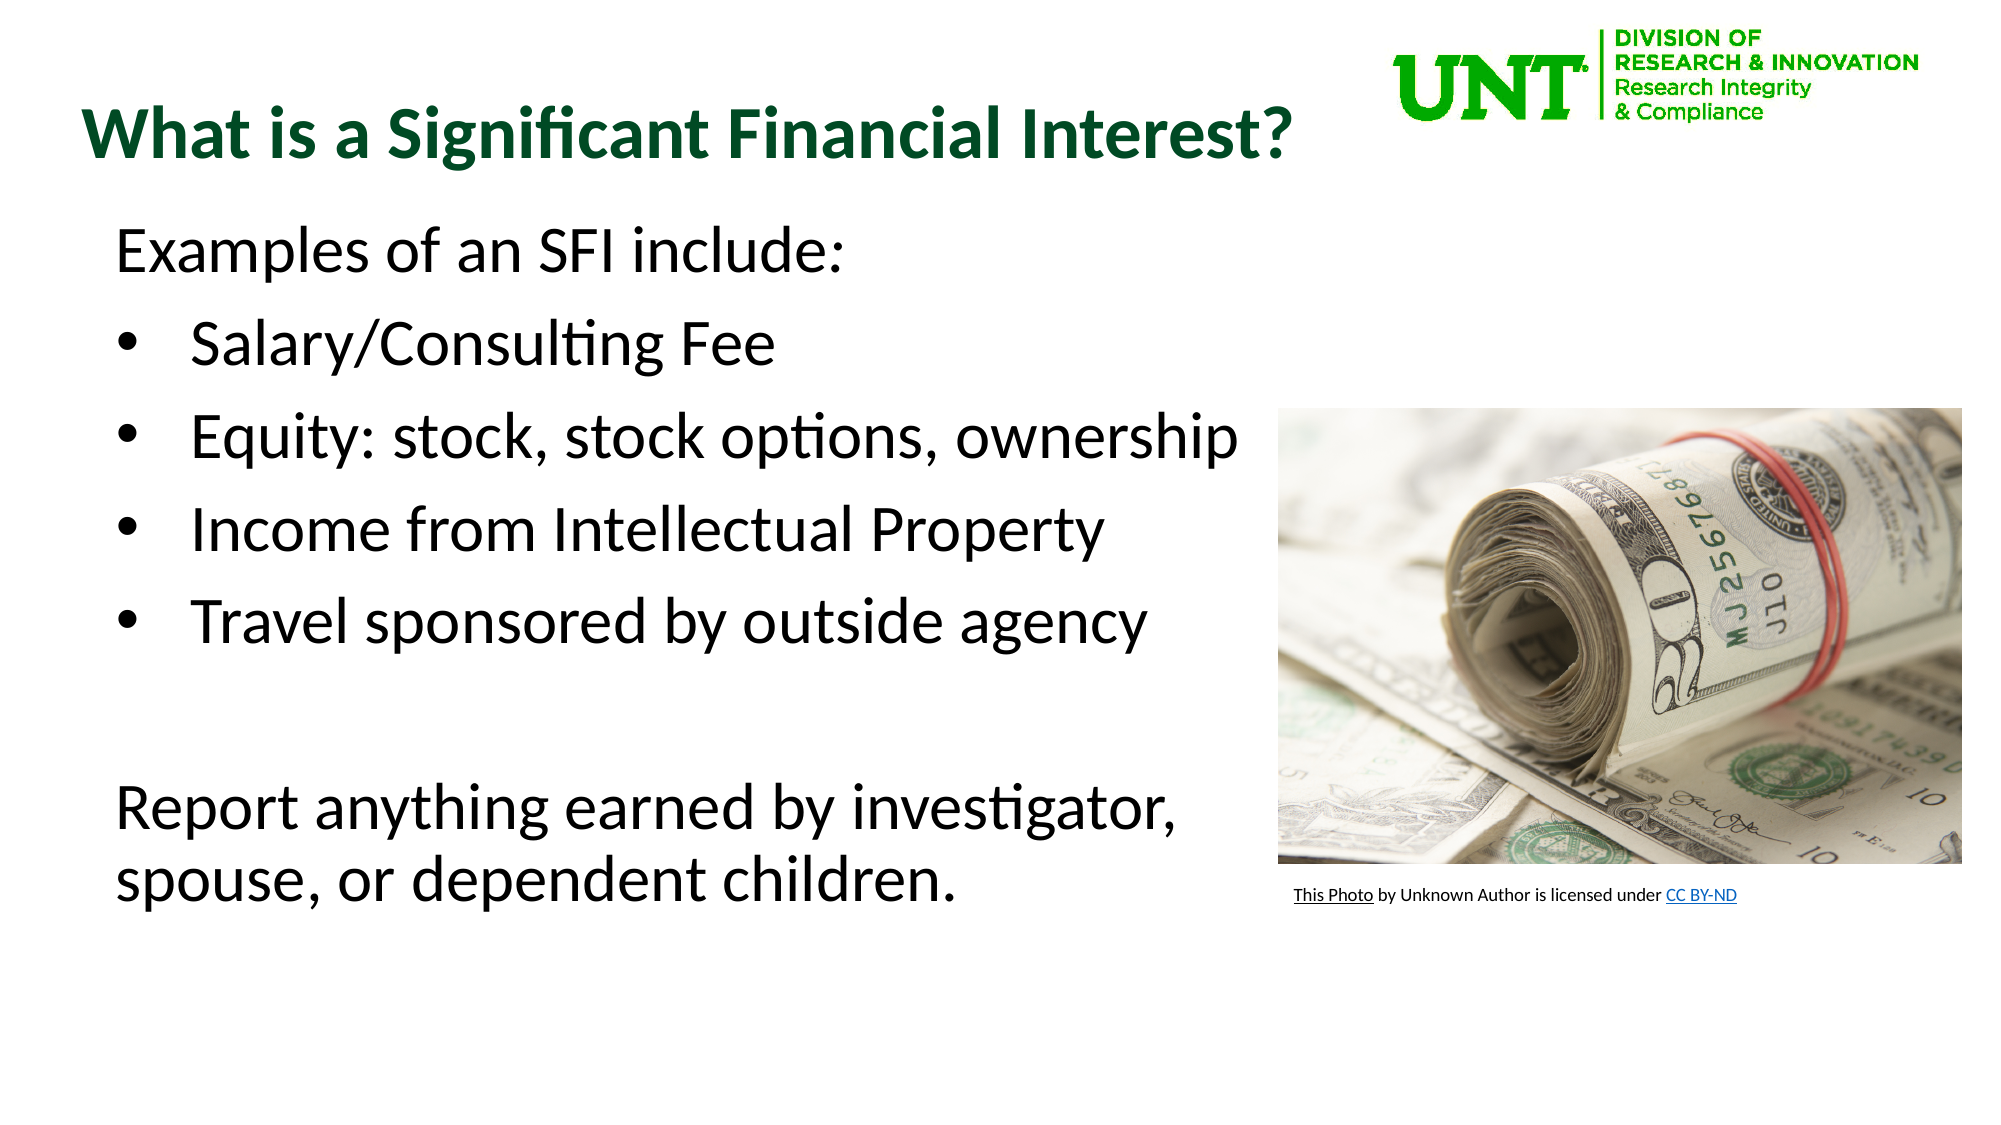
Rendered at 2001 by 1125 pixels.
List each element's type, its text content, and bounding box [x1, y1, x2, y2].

list What is a Significant Financial Interest? [66, 86, 1479, 230]
picture [1278, 408, 1962, 864]
text_box This Photo by Unknown Author is licensed under CC BY-ND [1278, 875, 1962, 913]
list Examples of an SFI include: Salary/Consulting Fee Equity: stock, stock options, ownership Income from Intellectual Property Travel sponsored by outside agency Report anything earned by investigator, spouse, or dependent children. [101, 207, 1393, 968]
picture [1312, 0, 2000, 150]
